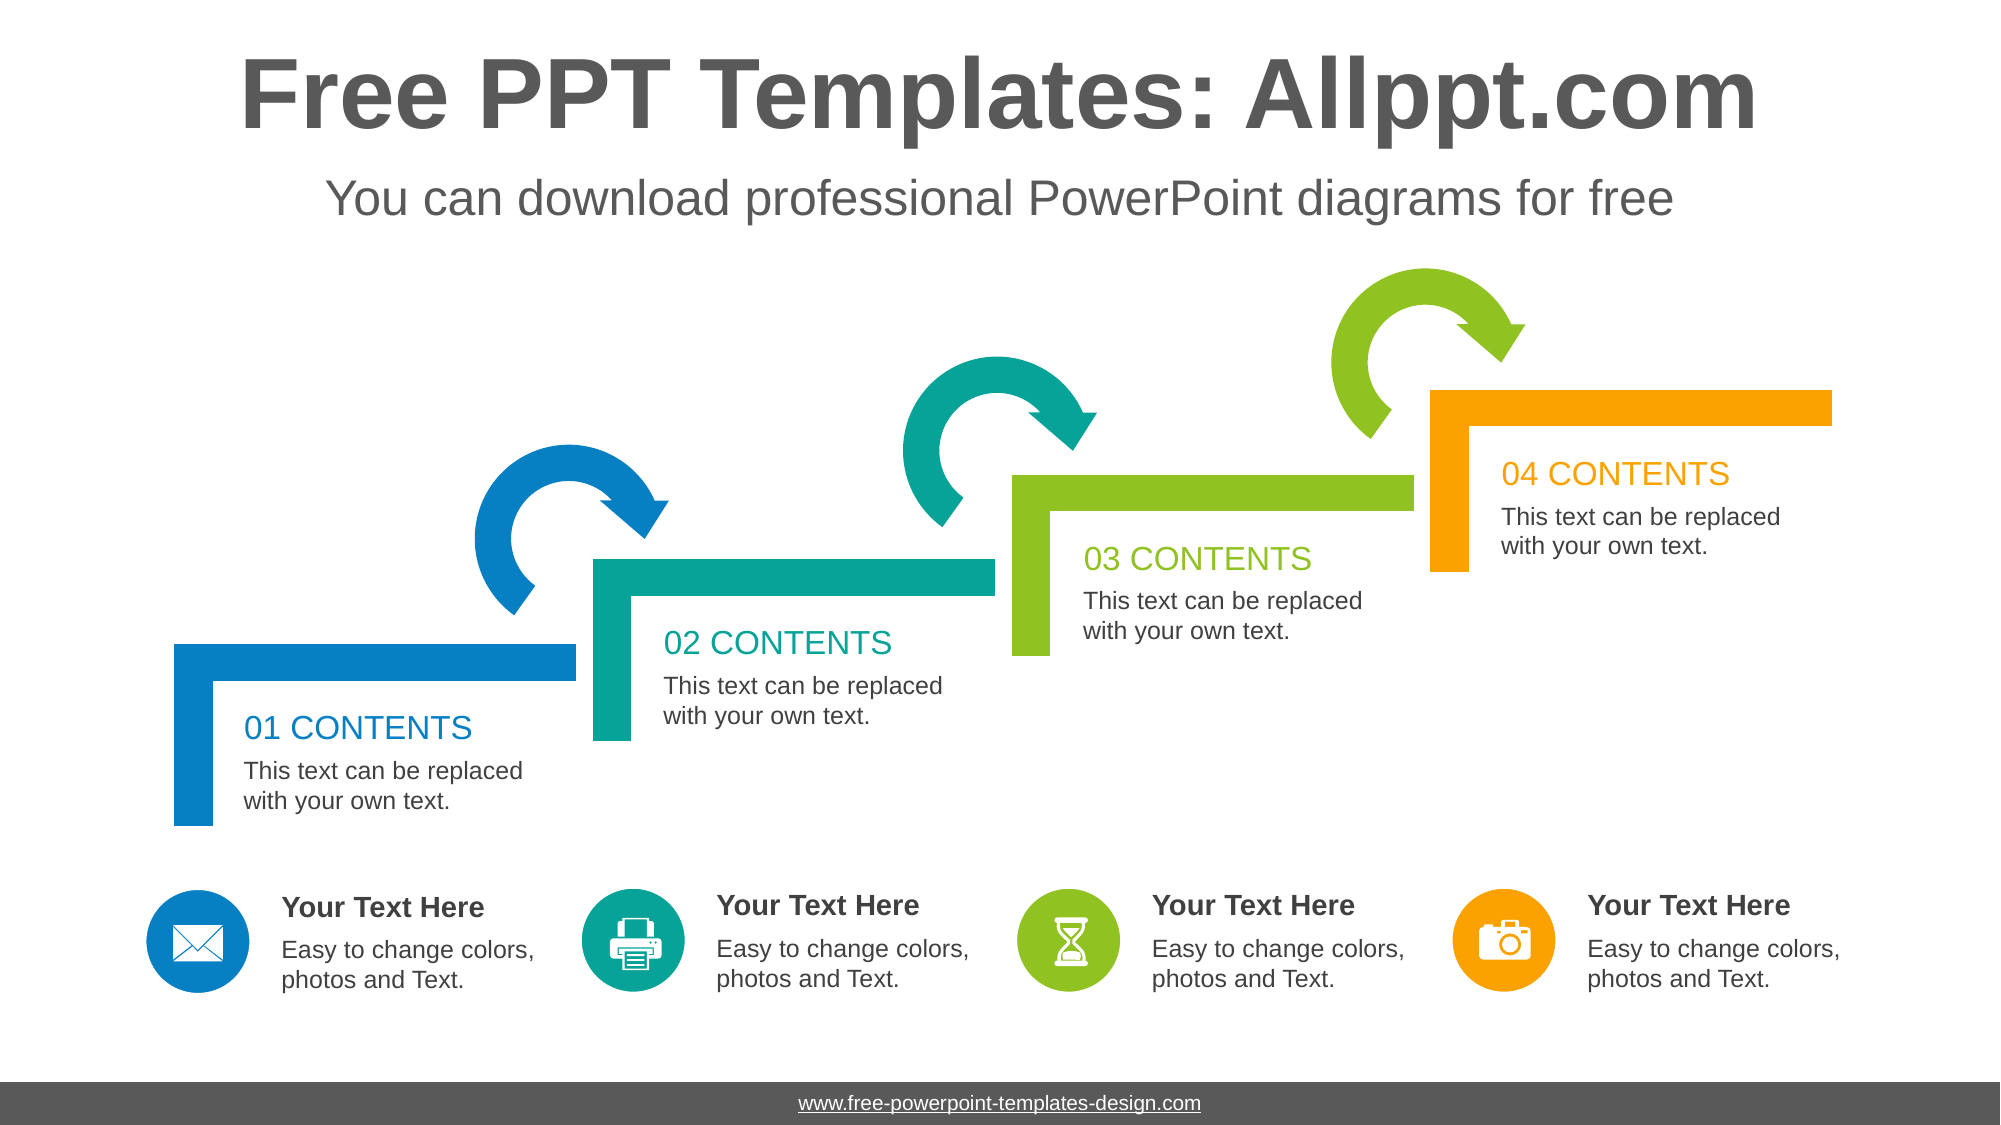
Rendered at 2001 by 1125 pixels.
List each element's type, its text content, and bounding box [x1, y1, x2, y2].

text_box www.free-powerpoint-templates-design.com [0, 1082, 2000, 1123]
text_box [144, 887, 252, 995]
text_box [1478, 918, 1532, 961]
text_box [608, 916, 663, 972]
text_box [1015, 886, 1123, 994]
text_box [648, 613, 970, 739]
text_box [1330, 267, 1528, 441]
text_box [591, 557, 997, 743]
text_box [1009, 472, 1416, 659]
title Free PPT Templates: Allppt.com [0, 32, 2000, 161]
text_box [1572, 879, 1865, 1001]
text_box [1486, 443, 1806, 569]
text_box [901, 355, 1099, 529]
text_box [172, 642, 578, 828]
text_box [473, 443, 671, 617]
text_box [1450, 886, 1558, 994]
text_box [266, 880, 559, 1003]
text_box [169, 924, 226, 963]
text_box [579, 886, 687, 994]
list You can download professional PowerPoint diagrams for free [0, 164, 2000, 234]
text_box [1428, 388, 1834, 574]
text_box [1137, 879, 1430, 1001]
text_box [228, 698, 550, 824]
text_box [1068, 528, 1388, 654]
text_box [701, 879, 994, 1001]
text_box [1053, 916, 1090, 968]
